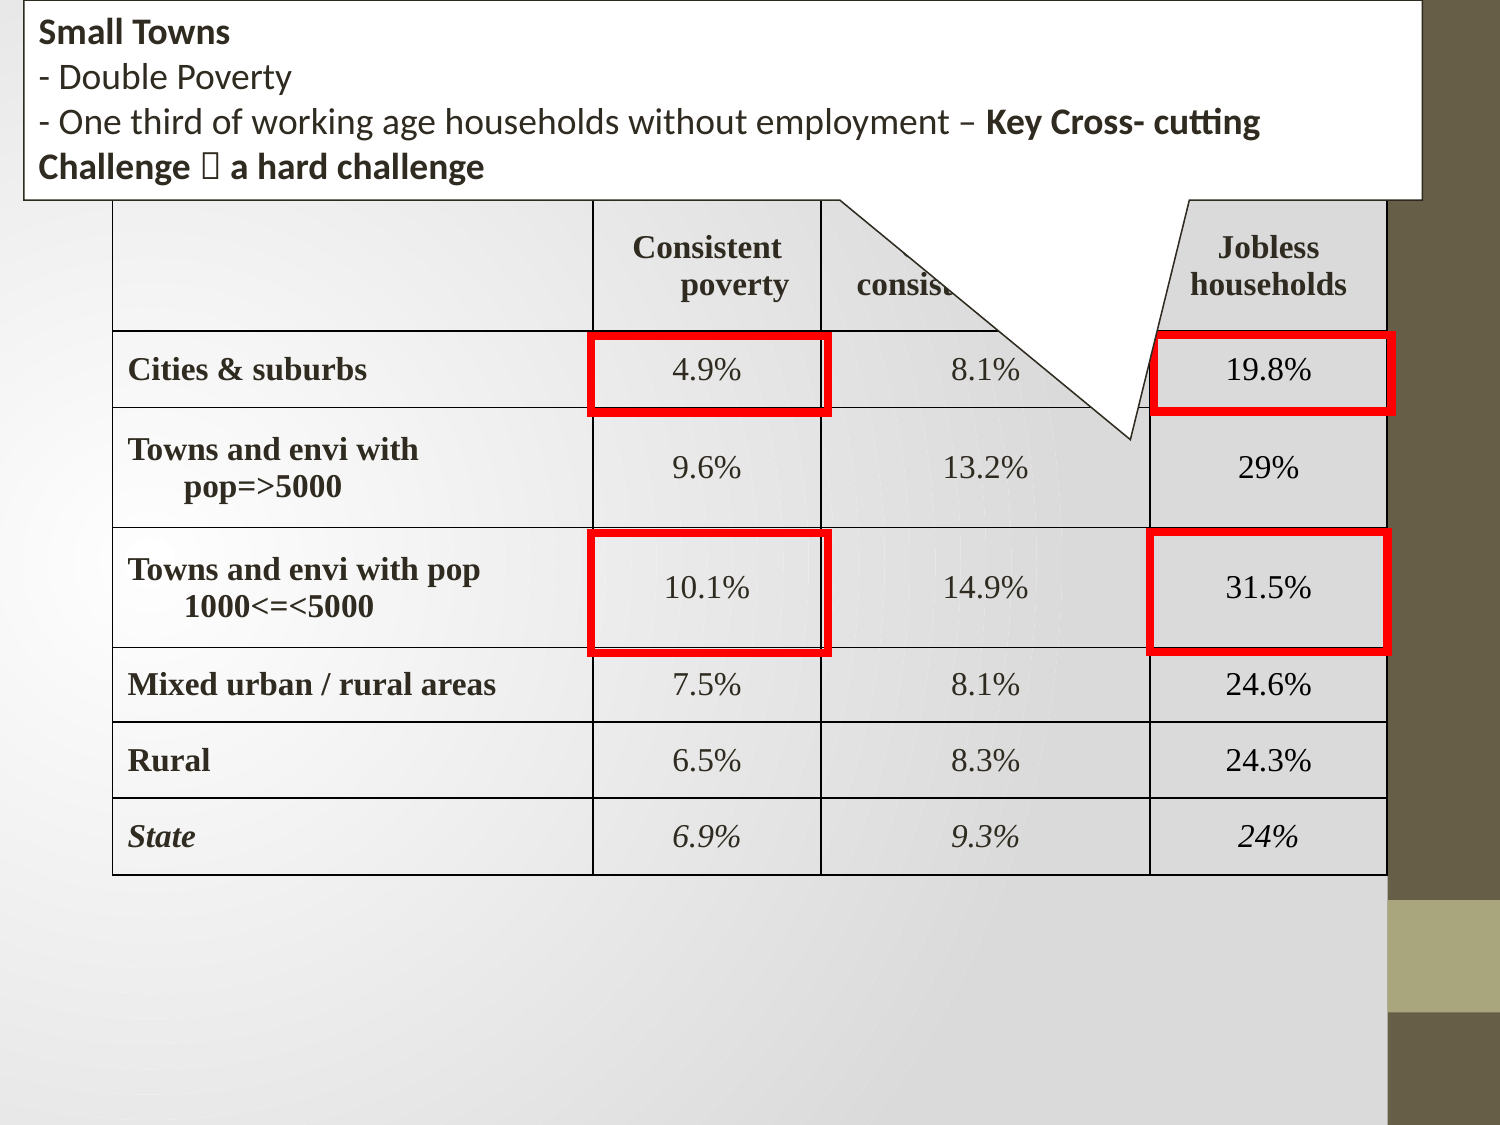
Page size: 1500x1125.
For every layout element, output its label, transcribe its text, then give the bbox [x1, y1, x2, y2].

table_cell 4.9% [594, 332, 820, 336]
text_box Small Towns - Double Poverty - One third of working age households without employment – Key Cross- cutting Challenge  a hard challenge [23, 0, 1423, 440]
table_cell 24% [1151, 799, 1386, 874]
table_header Jobless households [1158, 201, 1386, 330]
text_box [1154, 335, 1392, 412]
table_cell State [113, 799, 592, 874]
table_header Children in consistent poverty [822, 201, 996, 330]
table_cell Towns and envi with pop 1000<=<5000 [113, 528, 592, 647]
table_cell 14.9% [822, 528, 1149, 647]
table_cell 24.3% [1151, 723, 1386, 797]
table_cell 29% [1151, 408, 1386, 527]
table_cell 6.9% [594, 799, 820, 874]
table_cell 7.5% [594, 653, 820, 721]
table_cell 9.3% [822, 799, 1149, 874]
text_box [1150, 531, 1388, 652]
text_box [590, 532, 829, 653]
table_cell 6.5% [594, 723, 820, 797]
table_cell Rural [113, 723, 592, 797]
table_cell 8.1% [822, 332, 1089, 407]
table_cell 10.1% [594, 528, 820, 532]
table_cell 8.1% [822, 648, 1149, 721]
text_box [590, 336, 829, 413]
table_cell 13.2% [822, 408, 1149, 527]
table_cell 8.1% [1139, 369, 1149, 407]
table_cell 24.6% [1151, 652, 1386, 721]
table_cell 8.3% [822, 723, 1149, 797]
table_header [113, 201, 592, 330]
table_cell Cities & suburbs [113, 332, 592, 407]
table_cell Towns and envi with pop=>5000 [113, 408, 592, 527]
table_header Consistent poverty [594, 201, 820, 330]
table_cell 9.6% [594, 413, 820, 527]
table_cell Mixed urban / rural areas [113, 648, 592, 721]
